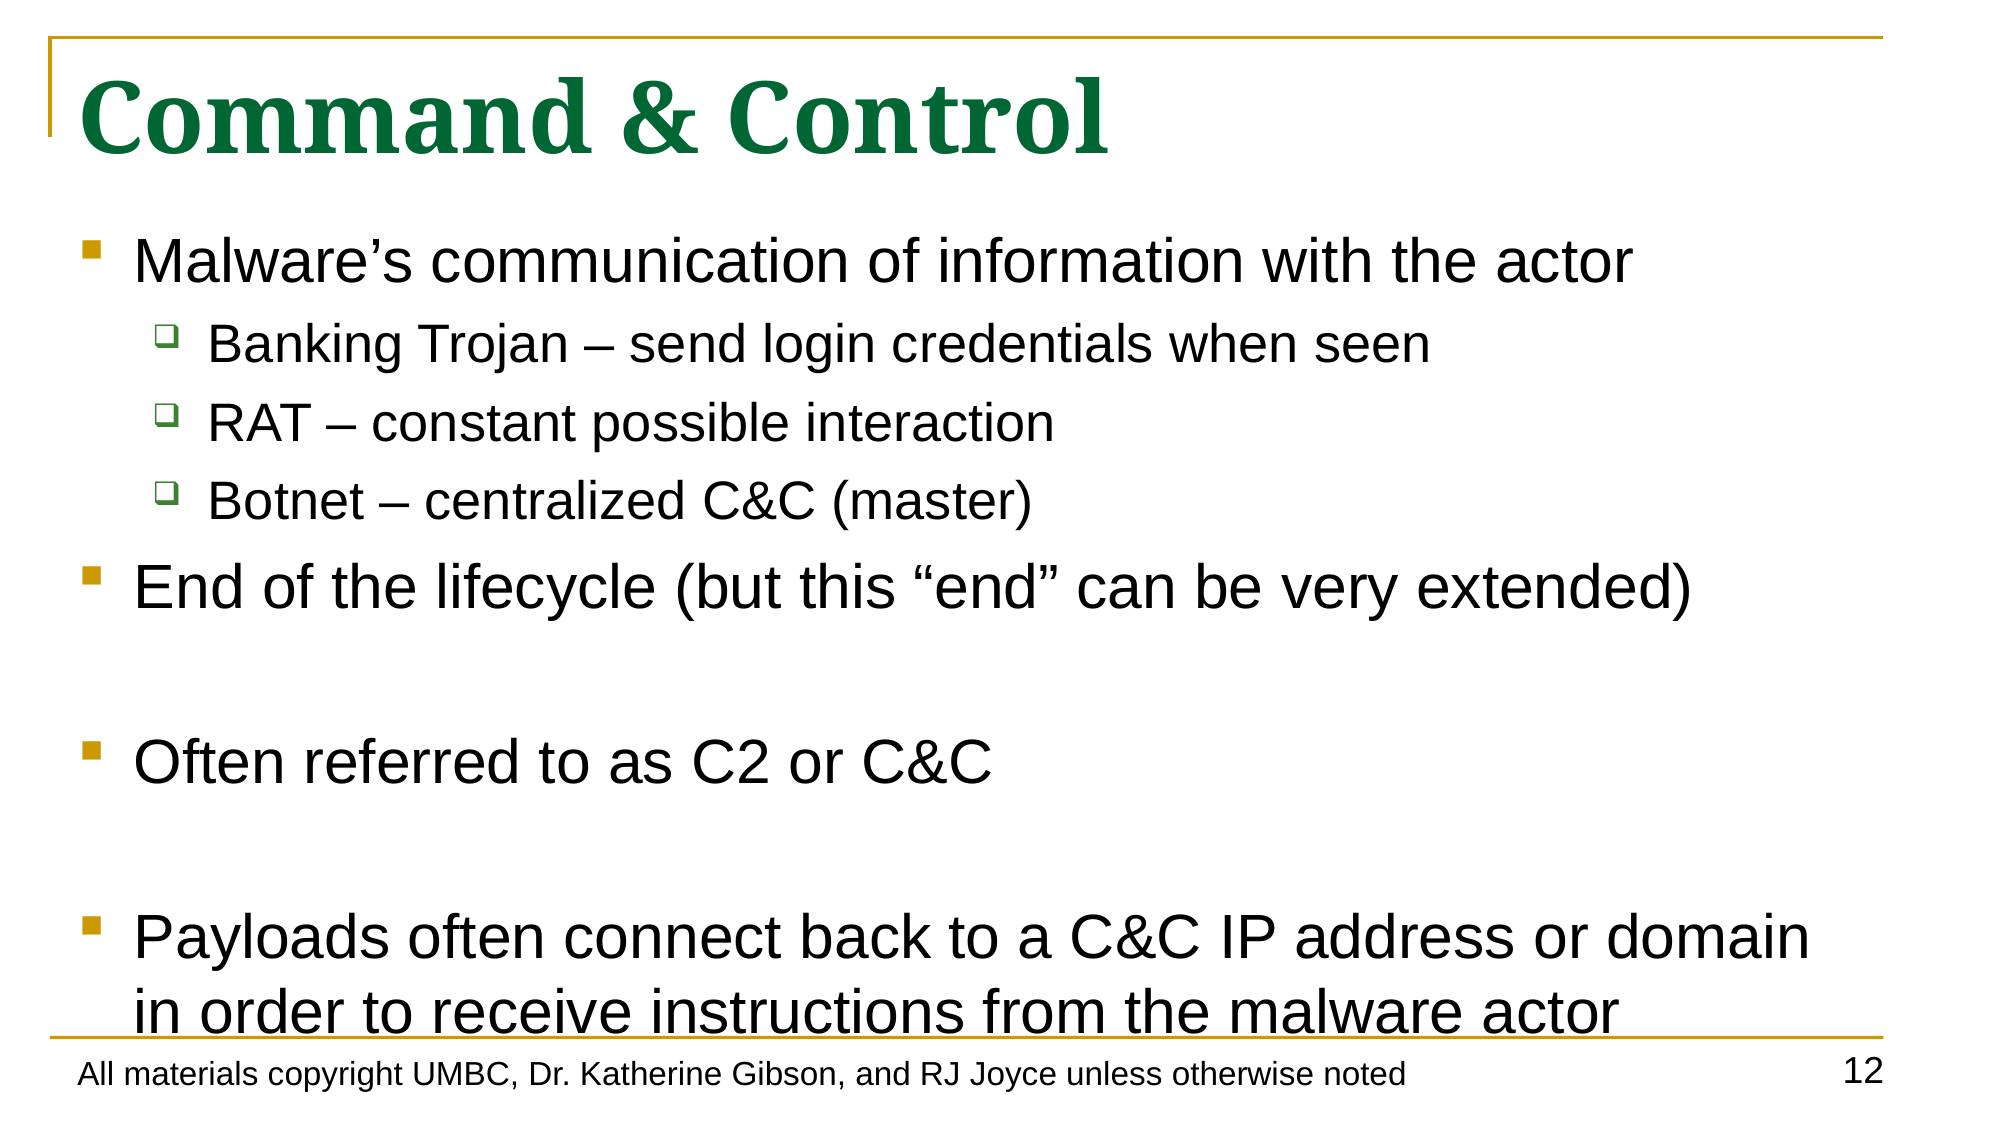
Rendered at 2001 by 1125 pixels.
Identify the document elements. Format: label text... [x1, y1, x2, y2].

title Command & Control [62, 45, 1899, 212]
list Malware’s communication of information with the actor Banking Trojan – send login credentials when seen RAT – constant possible interaction Botnet – centralized C&C (master) End of the lifecycle (but this “end” can be very extended) Often referred to as C2 or C&C Payloads often connect back to a C&C IP address or domain in order to receive instructions from the malware actor [62, 212, 1899, 1005]
